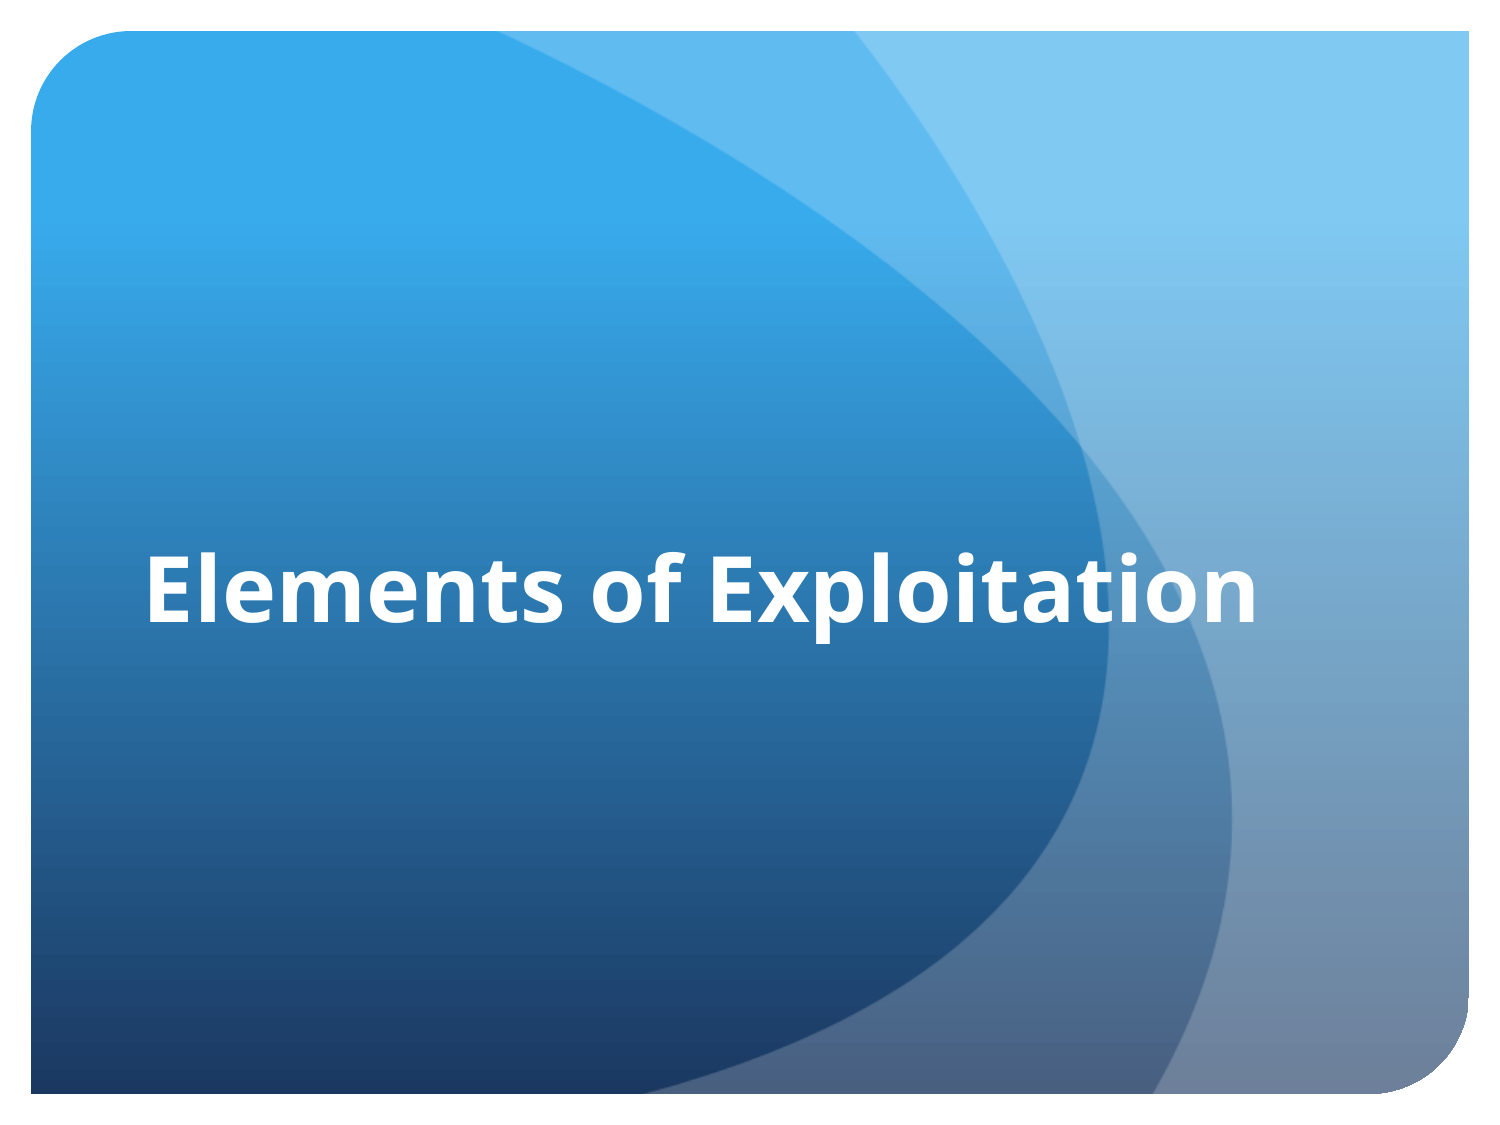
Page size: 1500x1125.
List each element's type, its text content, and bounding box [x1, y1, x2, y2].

picture [25, 30, 1474, 1095]
title Elements of Exploitation [127, 425, 1372, 649]
